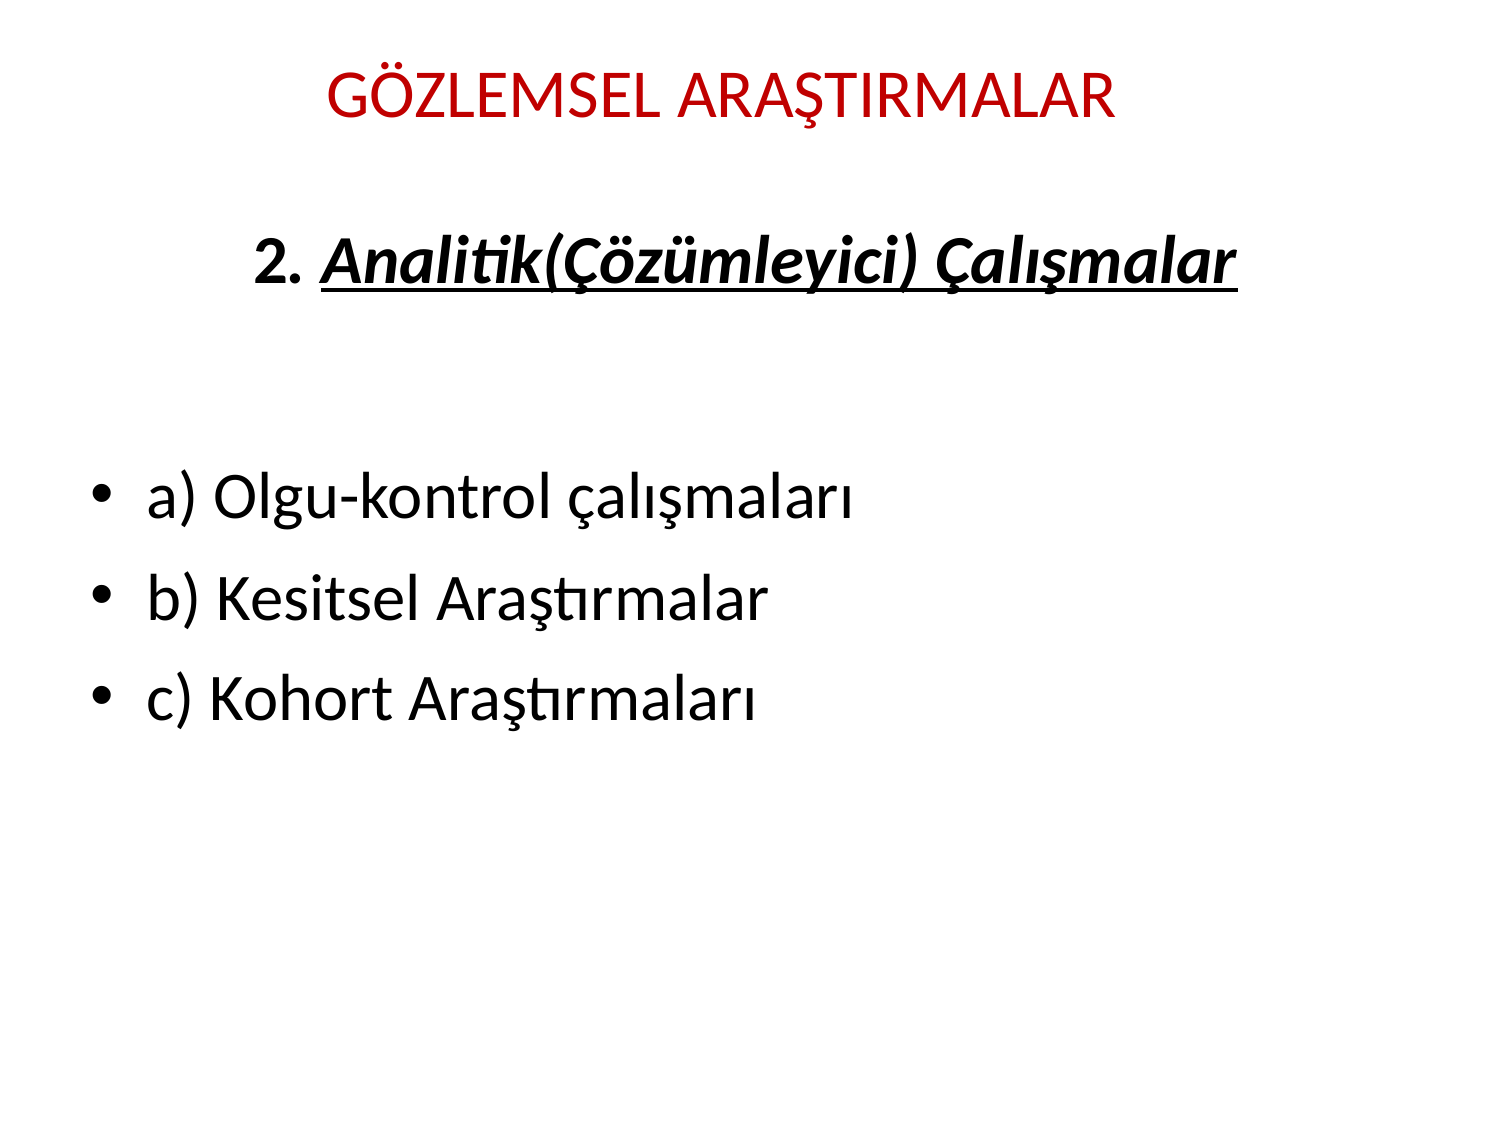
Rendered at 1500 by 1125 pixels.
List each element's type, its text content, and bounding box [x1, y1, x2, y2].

title GÖZLEMSEL ARAŞTIRMALAR 2. Analitik(Çözümleyici) Çalışmalar [47, 41, 1398, 388]
list a) Olgu-kontrol çalışmaları b) Kesitsel Araştırmalar c) Kohort Araştırmaları [75, 343, 1425, 1005]
